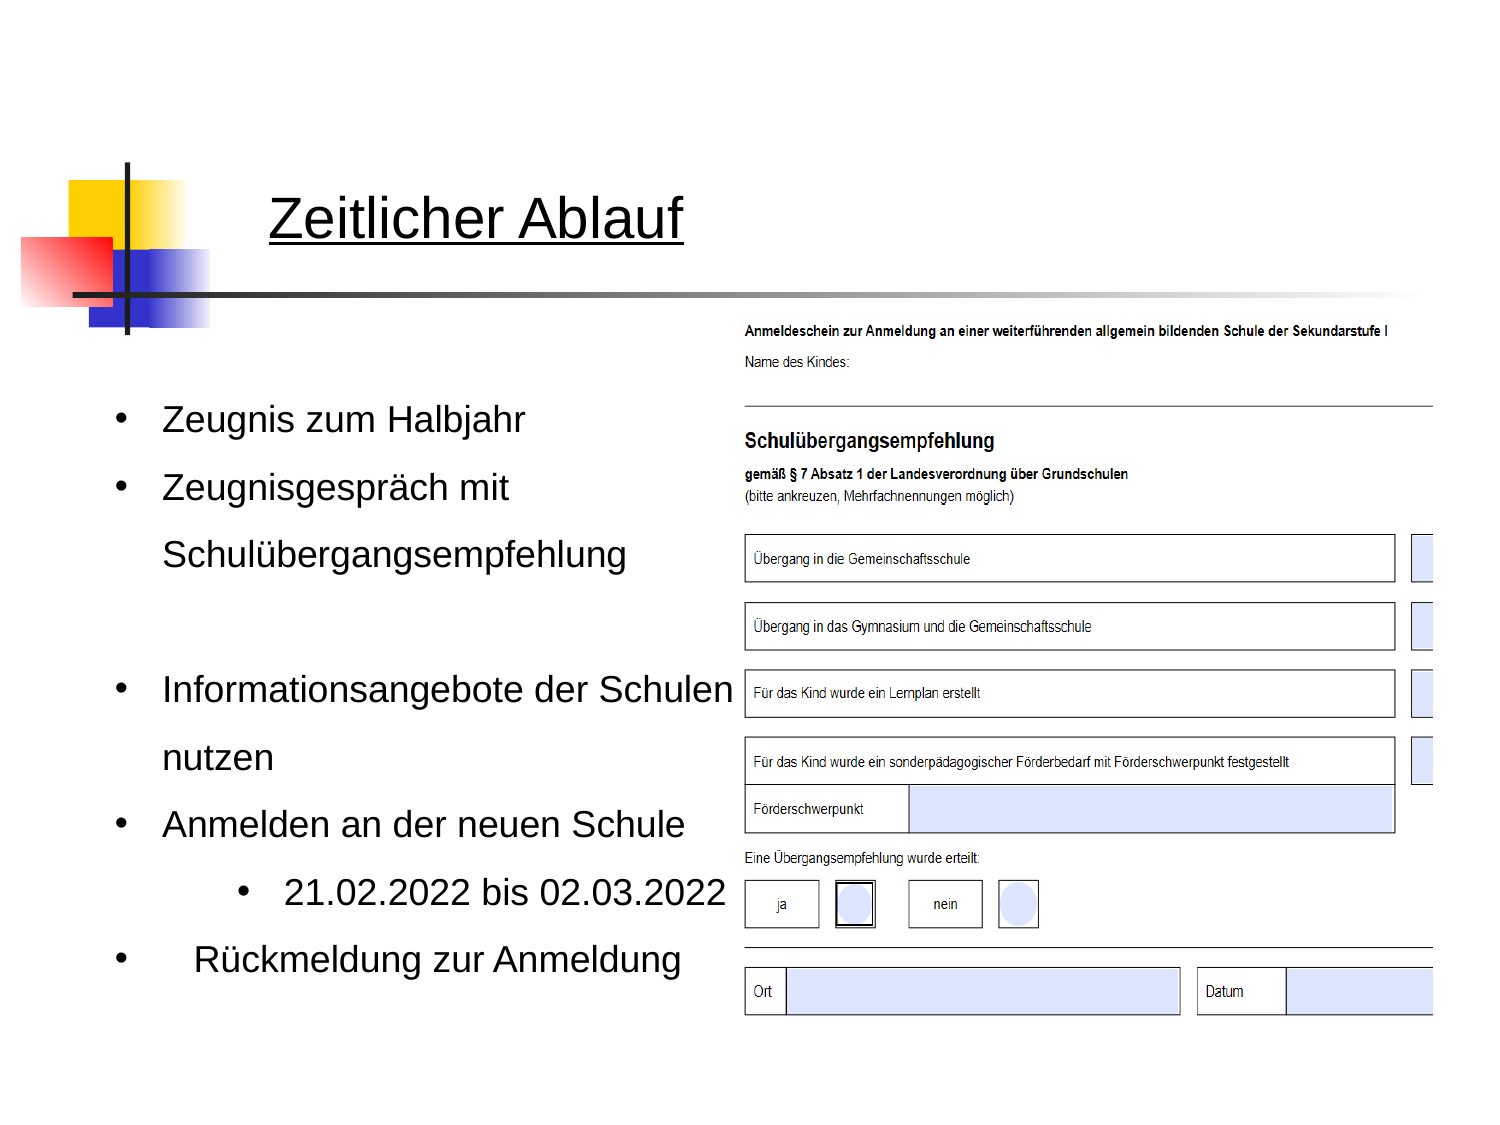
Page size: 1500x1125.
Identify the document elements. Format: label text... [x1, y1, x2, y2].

picture [690, 301, 1433, 1034]
text_box Zeitlicher Ablauf [253, 172, 1010, 258]
text_box Zeugnis zum Halbjahr Zeugnisgespräch mit Schulübergangsempfehlung Informationsangebote der Schulen nutzen Anmelden an der neuen Schule 21.02.2022 bis 02.03.2022 Rückmeldung zur Anmeldung [100, 365, 833, 1101]
